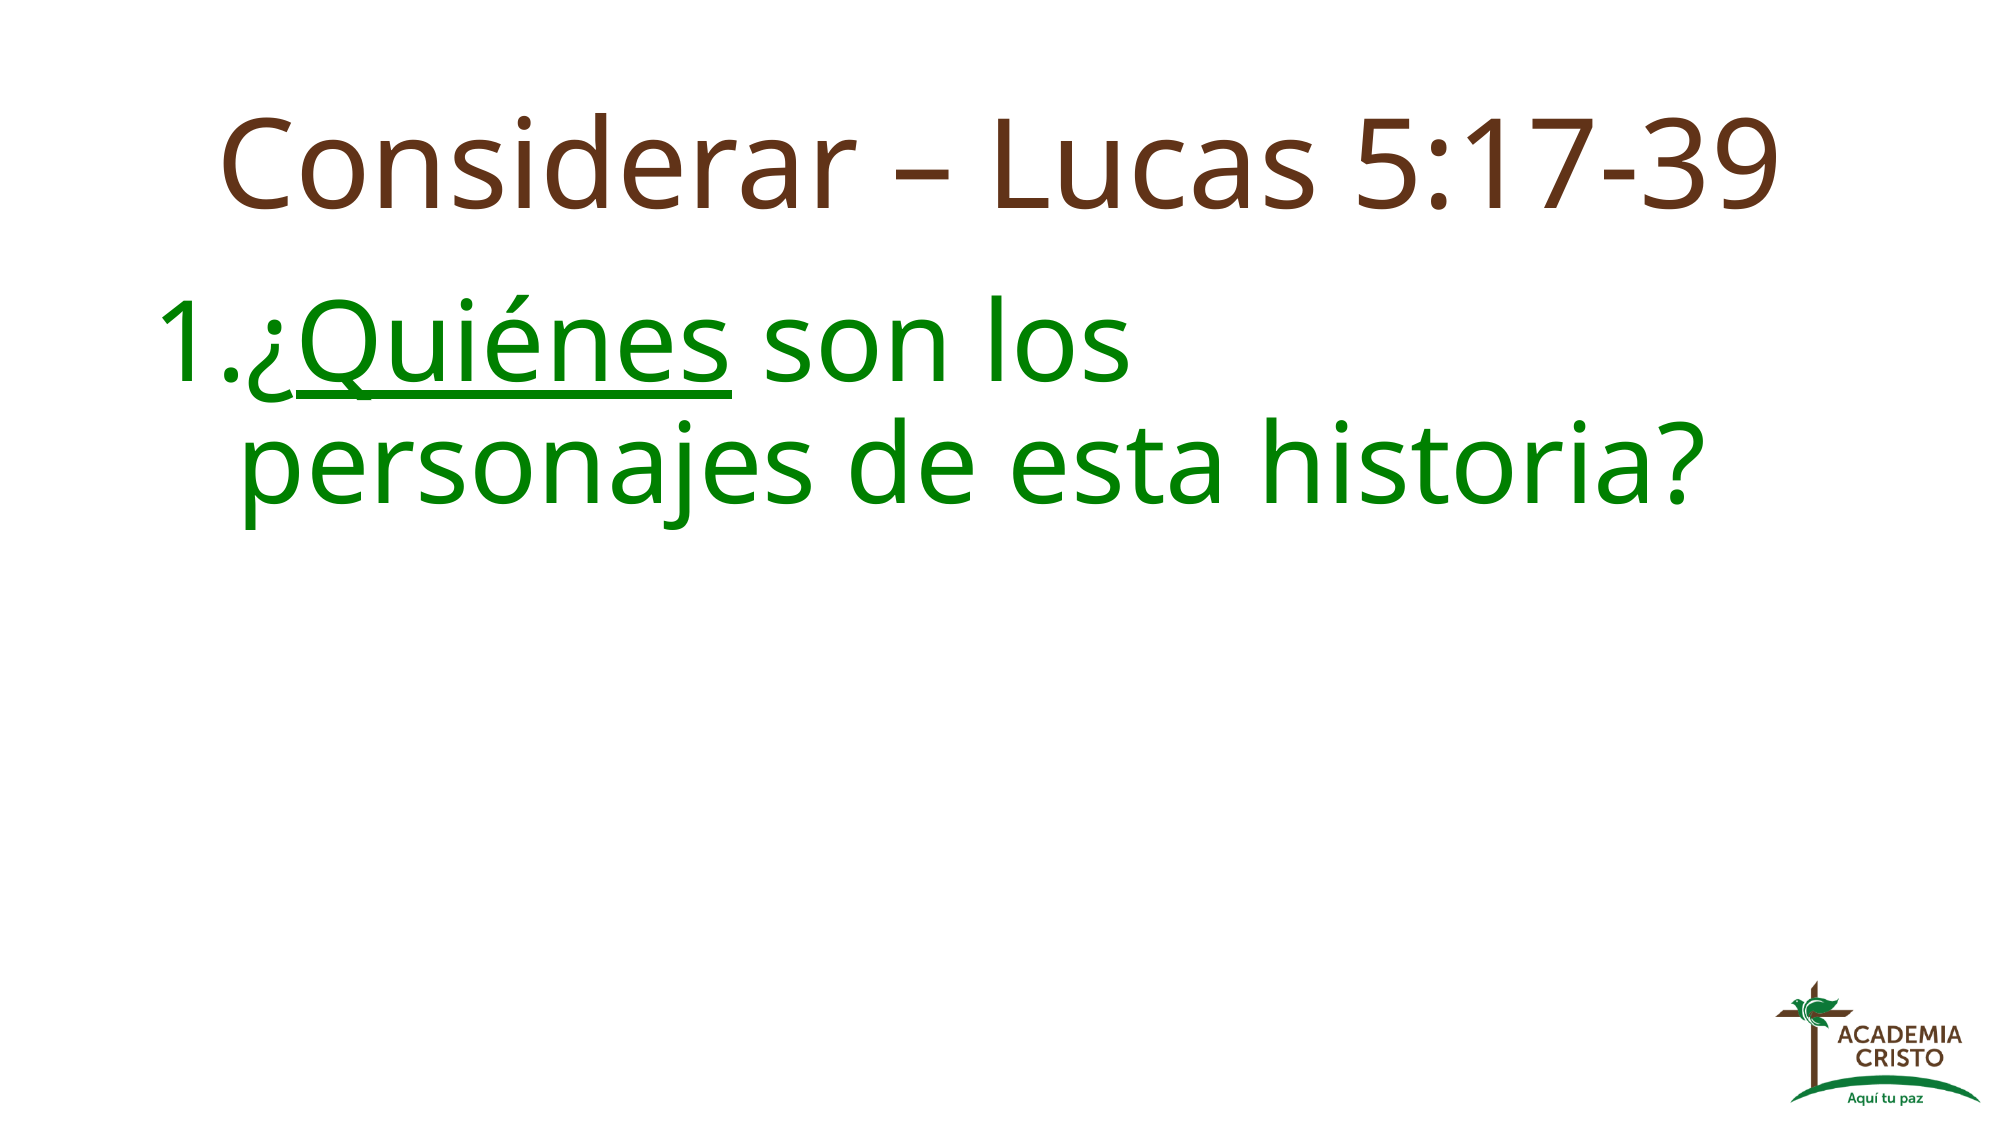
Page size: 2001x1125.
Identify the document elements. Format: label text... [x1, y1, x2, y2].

picture [1759, 972, 2000, 1125]
title Considerar – Lucas 5:17-39 [137, 59, 1863, 278]
list ¿Quiénes son los personajes de esta historia? [137, 277, 1747, 1014]
